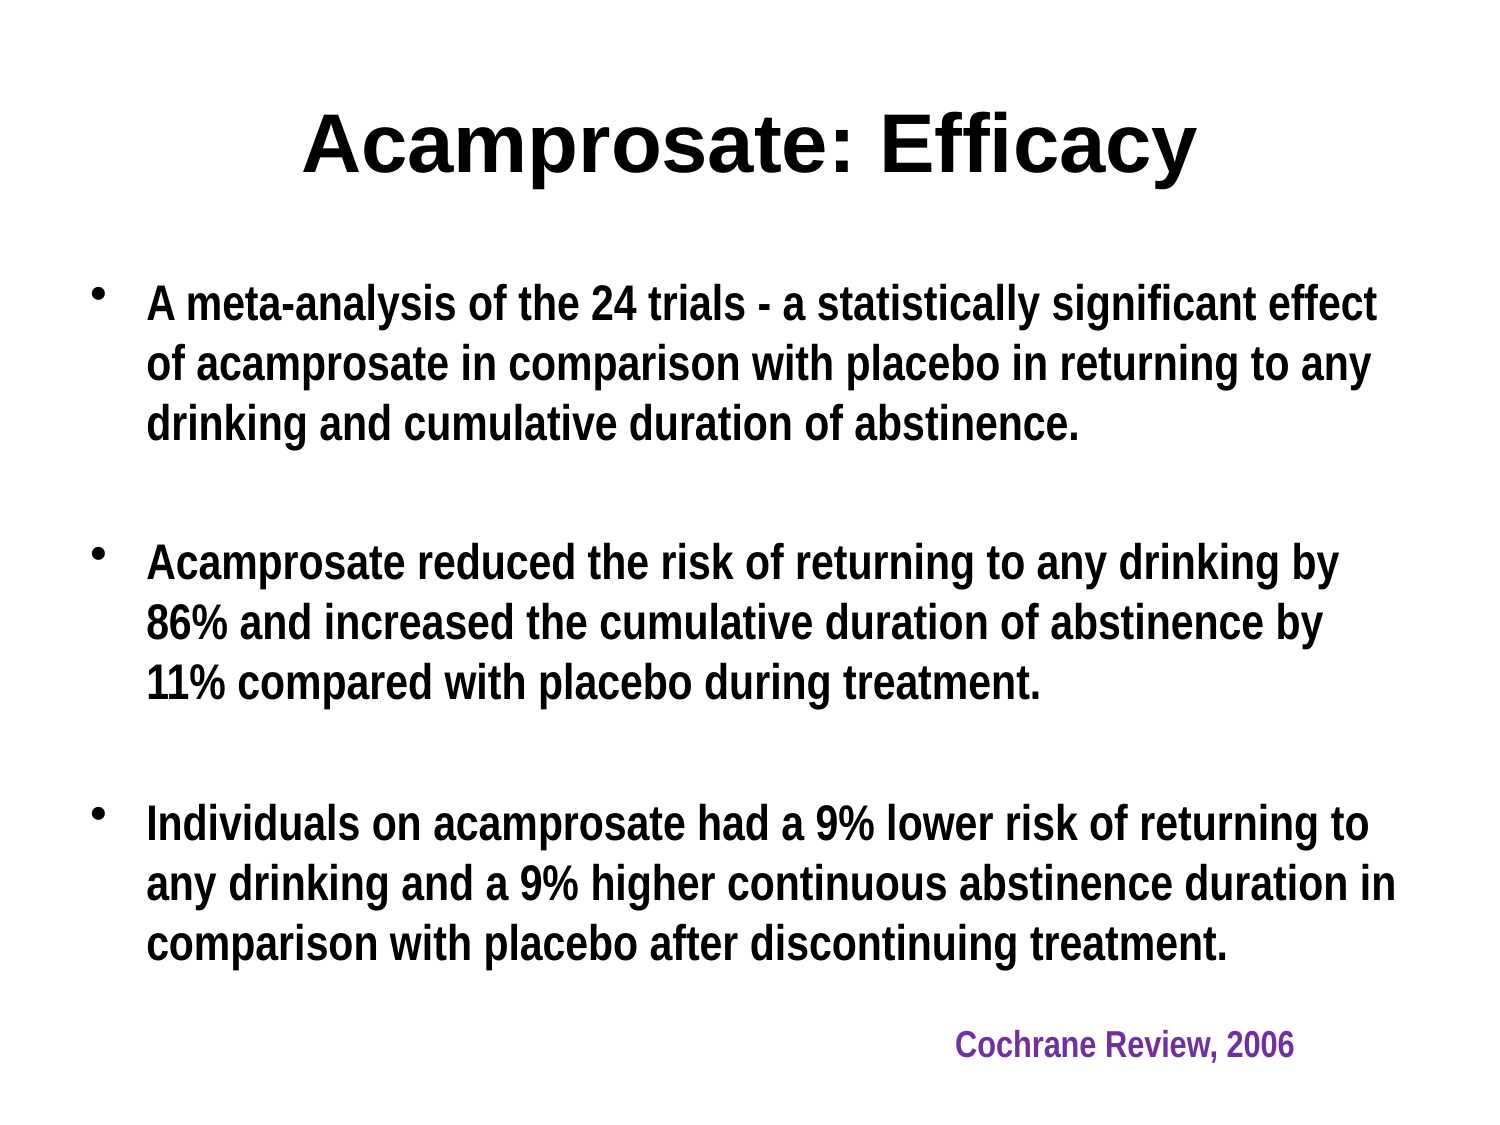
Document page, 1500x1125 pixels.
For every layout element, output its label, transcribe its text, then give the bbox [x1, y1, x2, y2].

text_box Cochrane Review, 2006 [940, 1012, 1310, 1073]
list A meta-analysis of the 24 trials - a statistically significant effect of acamprosate in comparison with placebo in returning to any drinking and cumulative duration of abstinence. Acamprosate reduced the risk of returning to any drinking by 86% and increased the cumulative duration of abstinence by 11% compared with placebo during treatment. Individuals on acamprosate had a 9% lower risk of returning to any drinking and a 9% higher continuous abstinence duration in comparison with placebo after discontinuing treatment. [74, 262, 1426, 1006]
title Acamprosate: Efficacy [74, 44, 1426, 233]
